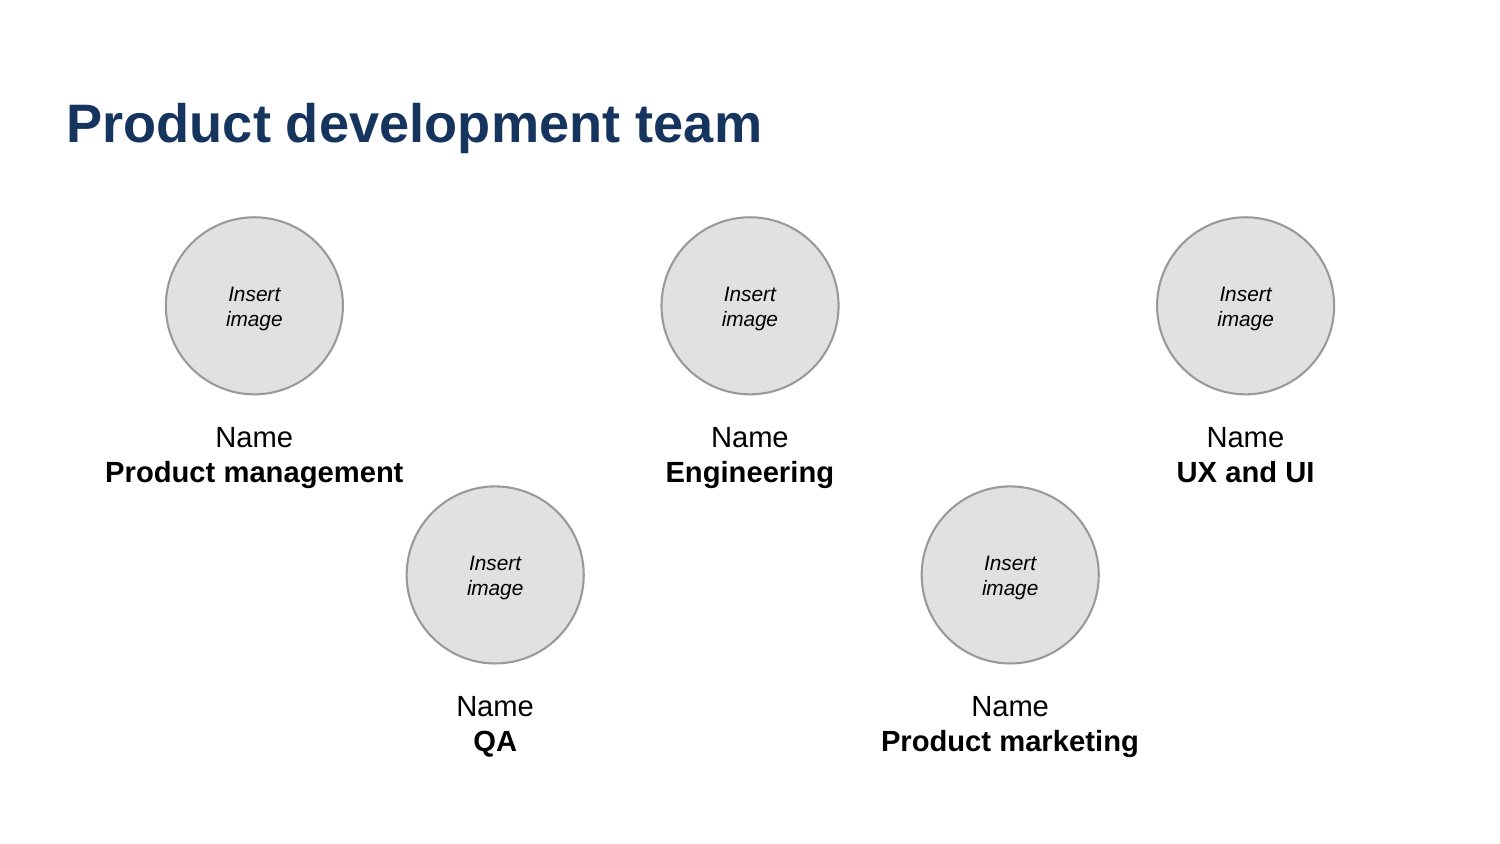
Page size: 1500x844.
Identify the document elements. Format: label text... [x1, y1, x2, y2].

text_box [406, 486, 584, 664]
text_box Name QA [447, 680, 543, 766]
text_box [165, 216, 344, 395]
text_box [921, 486, 1099, 664]
title Product development team [50, 72, 1450, 168]
text_box Name Product marketing [872, 680, 1148, 766]
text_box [1156, 216, 1335, 395]
text_box Name UX and UI [1168, 411, 1323, 496]
text_box Name Engineering [657, 411, 843, 496]
text_box Name Product management [96, 411, 412, 496]
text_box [661, 216, 839, 395]
